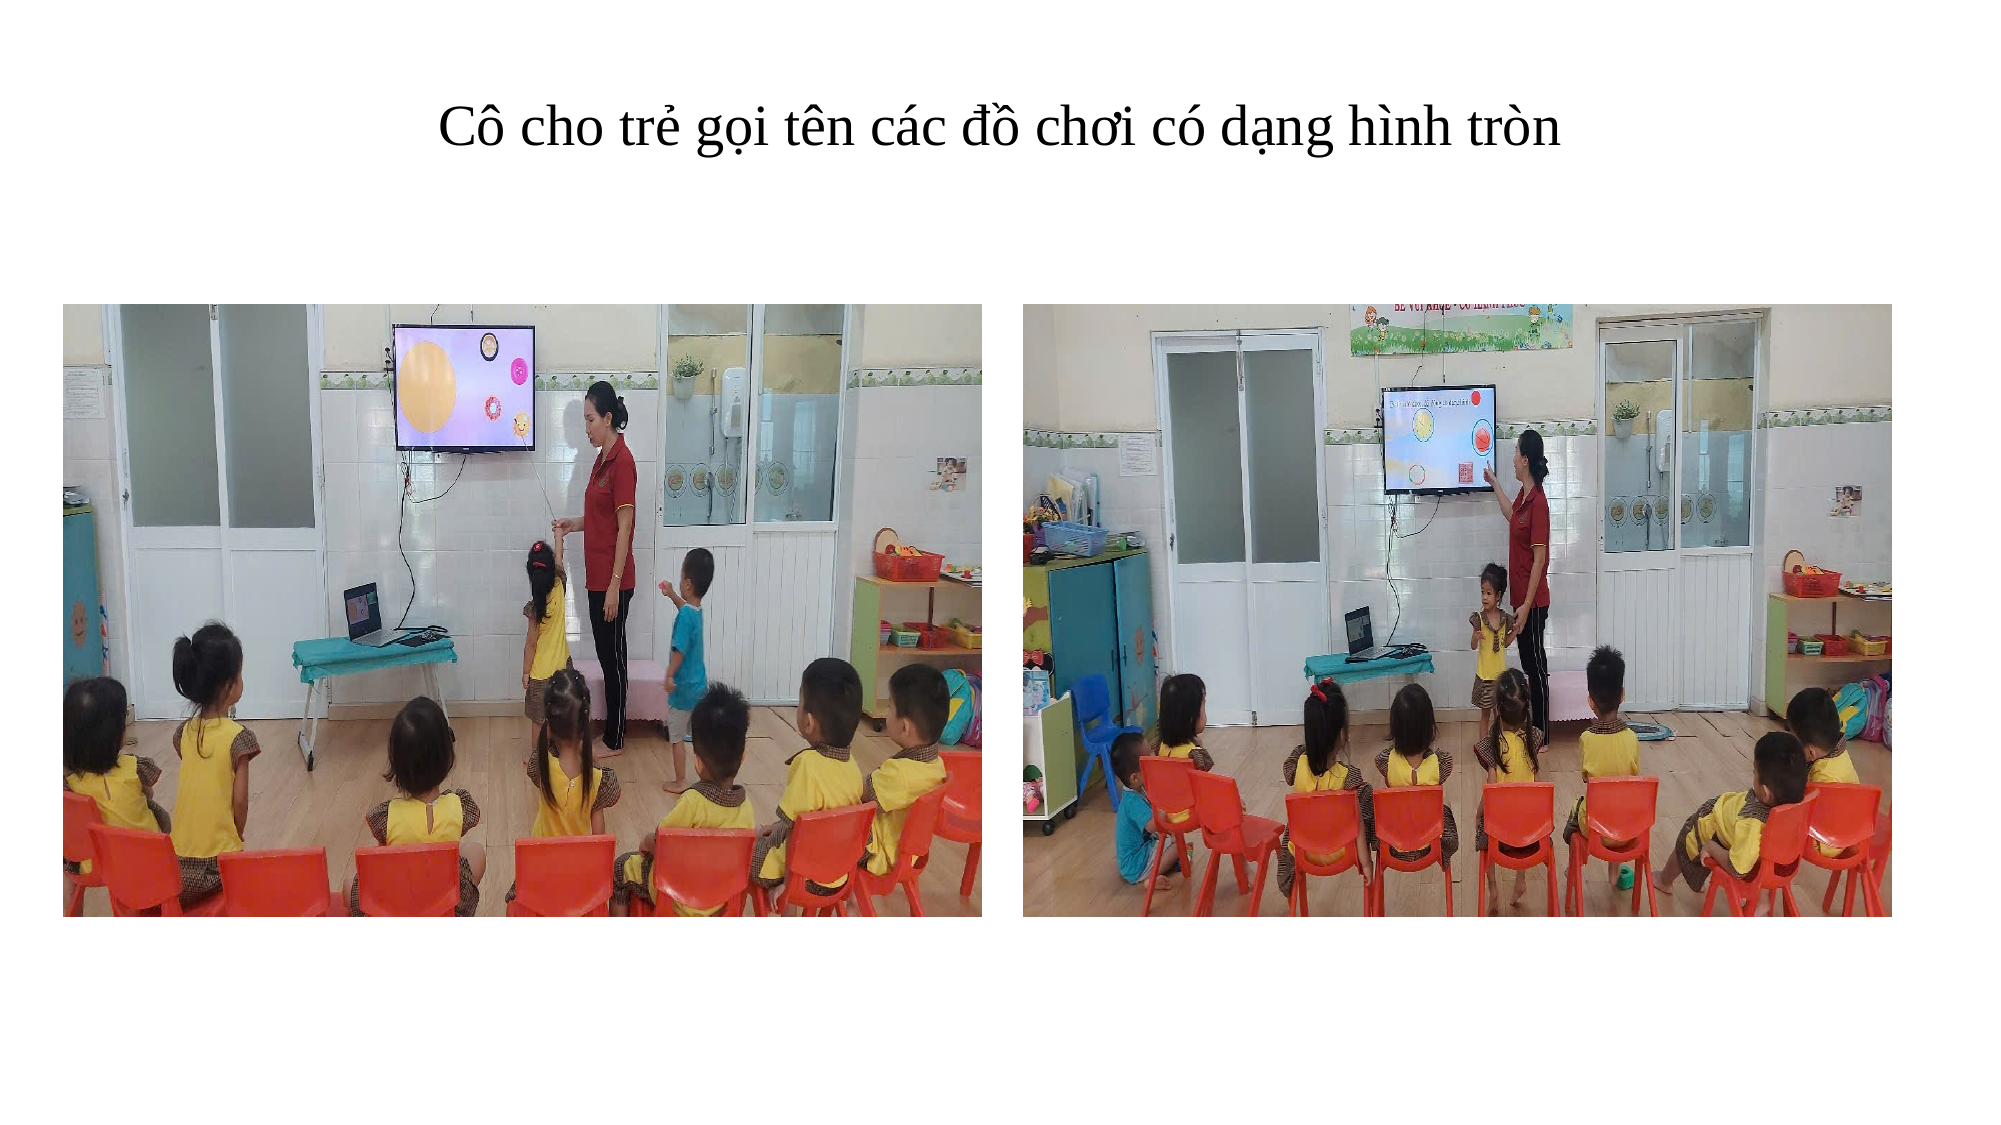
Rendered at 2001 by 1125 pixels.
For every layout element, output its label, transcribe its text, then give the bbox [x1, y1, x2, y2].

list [63, 304, 982, 917]
picture [1022, 304, 1892, 917]
title Cô cho trẻ gọi tên các đồ chơi có dạng hình tròn [137, 59, 1863, 194]
